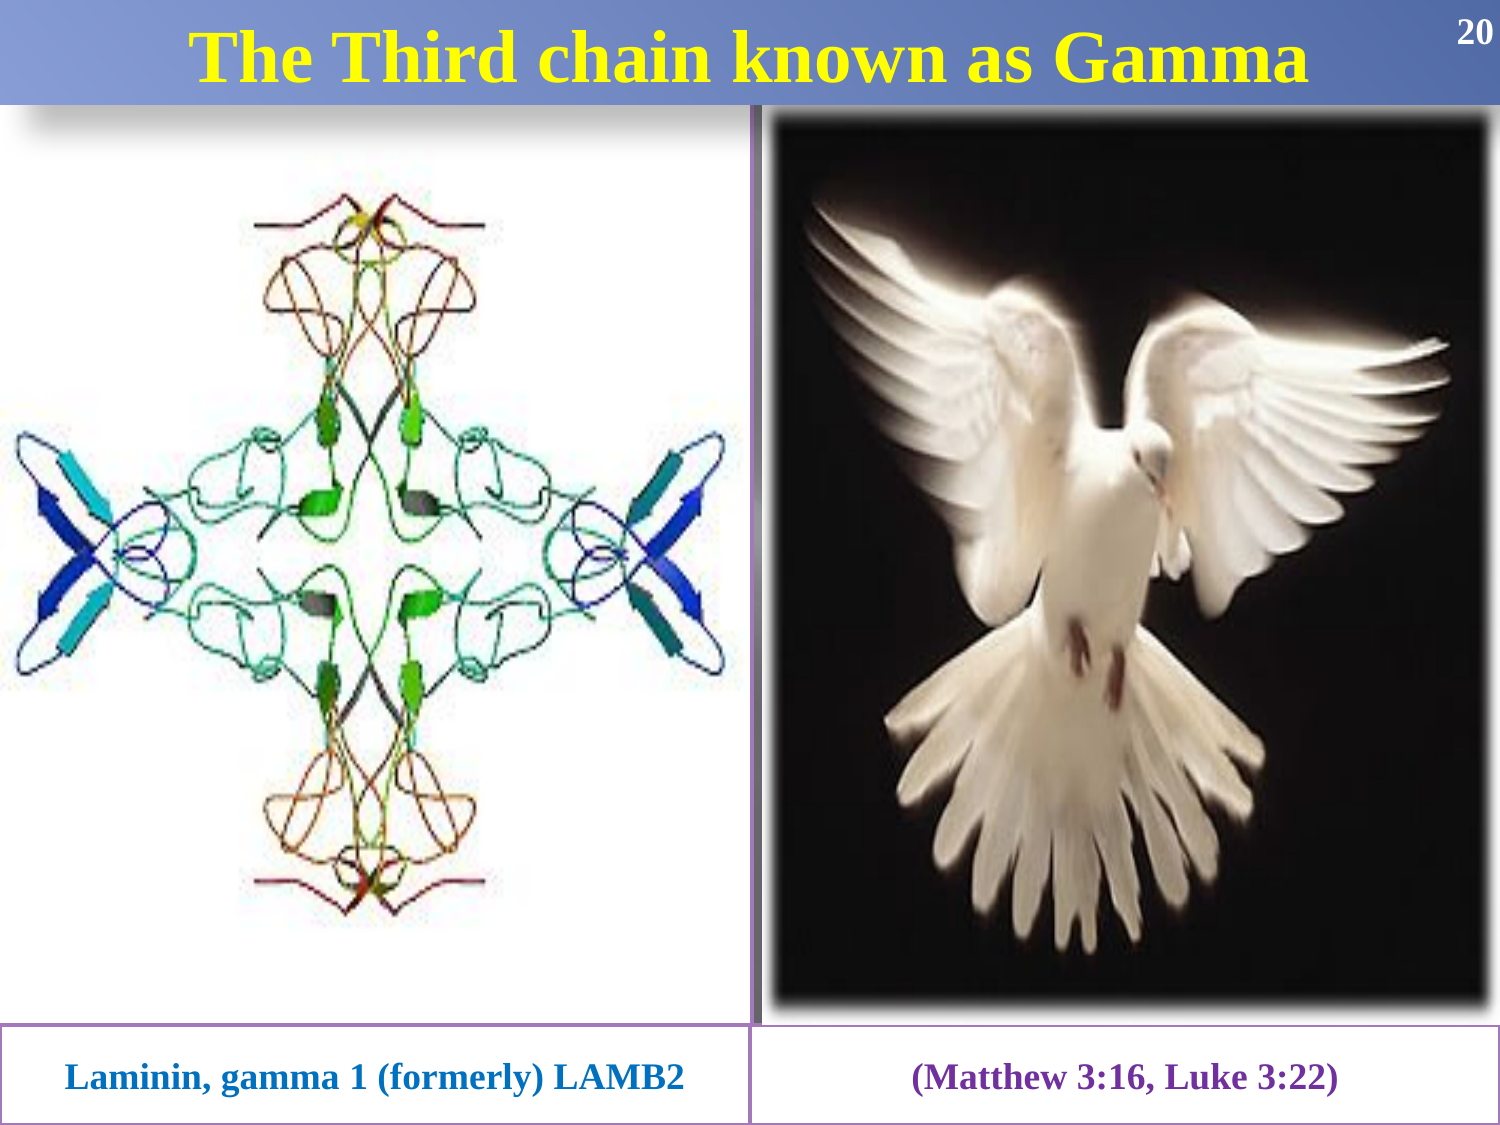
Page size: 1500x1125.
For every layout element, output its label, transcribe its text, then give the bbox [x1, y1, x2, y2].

text_box 20 [1375, 0, 1500, 60]
picture [762, 99, 1500, 1026]
text_box The Third chain known as Gamma [0, 0, 1500, 105]
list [0, 99, 751, 1026]
text_box (Matthew 3:16, Luke 3:22) [748, 1065, 1500, 1125]
text_box Laminin, gamma 1 (formerly) LAMB2 [0, 1026, 748, 1125]
